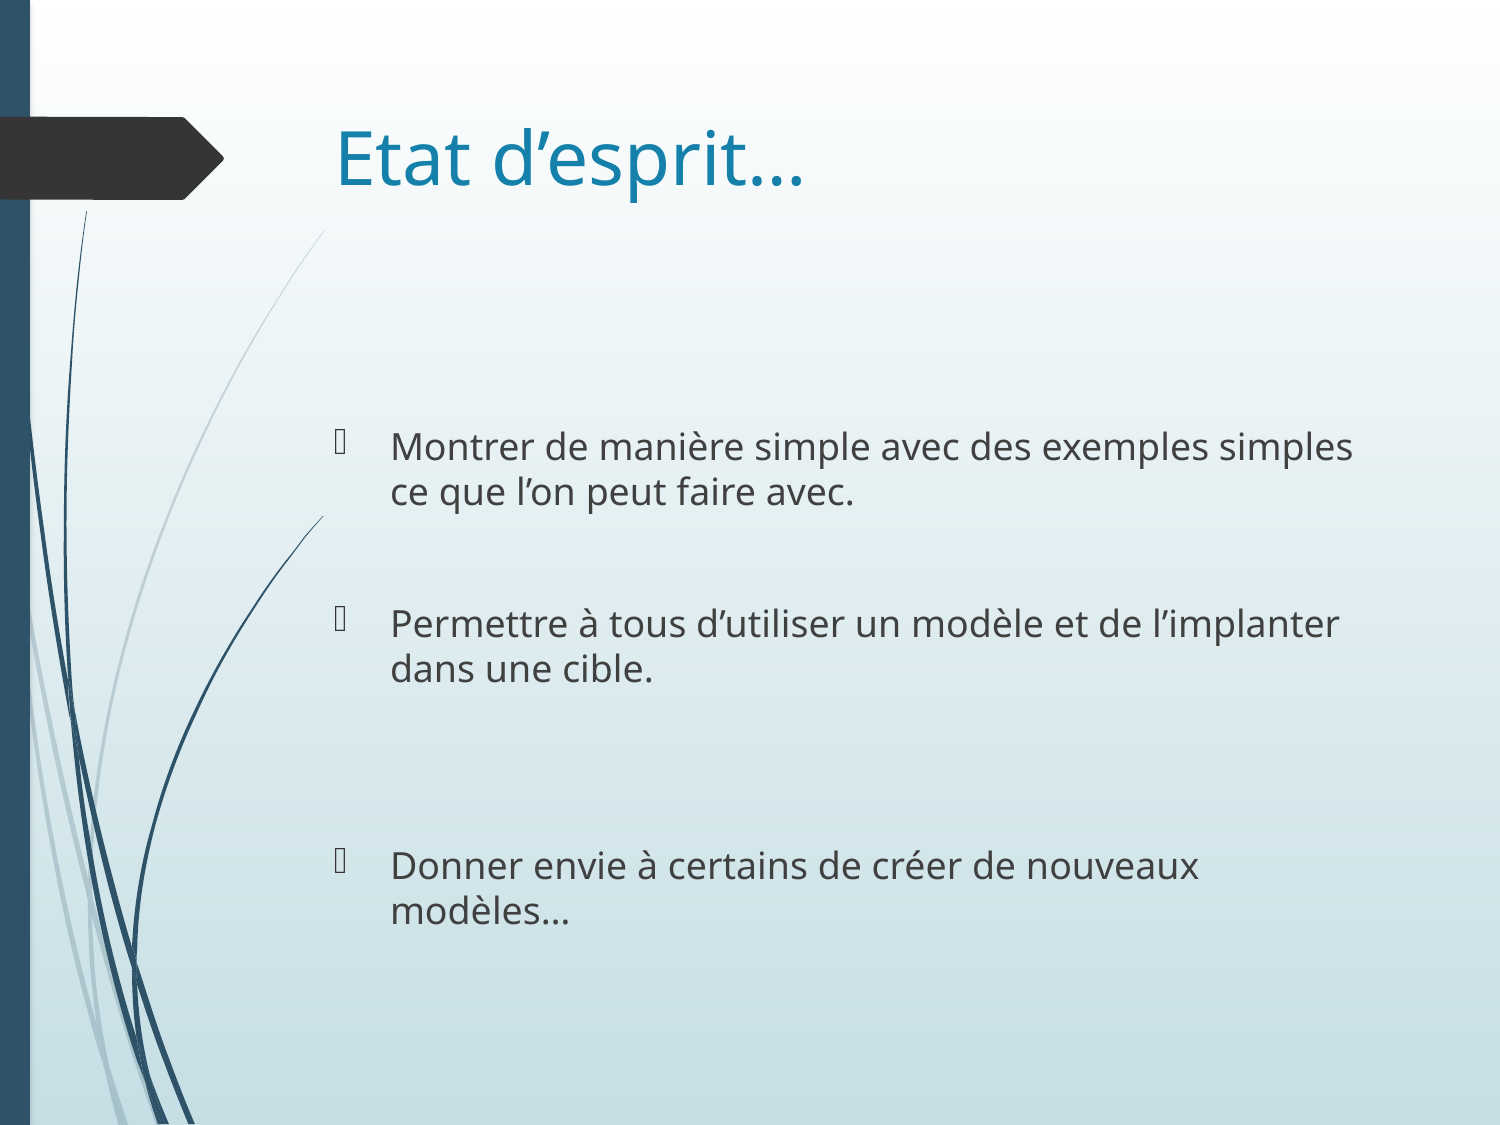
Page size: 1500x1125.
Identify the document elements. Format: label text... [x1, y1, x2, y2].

list Montrer de manière simple avec des exemples simples ce que l’on peut faire avec. Permettre à tous d’utiliser un modèle et de l’implanter dans une cible. Donner envie à certains de créer de nouveaux modèles… [318, 350, 1400, 970]
title Etat d’esprit… [319, 102, 1400, 313]
